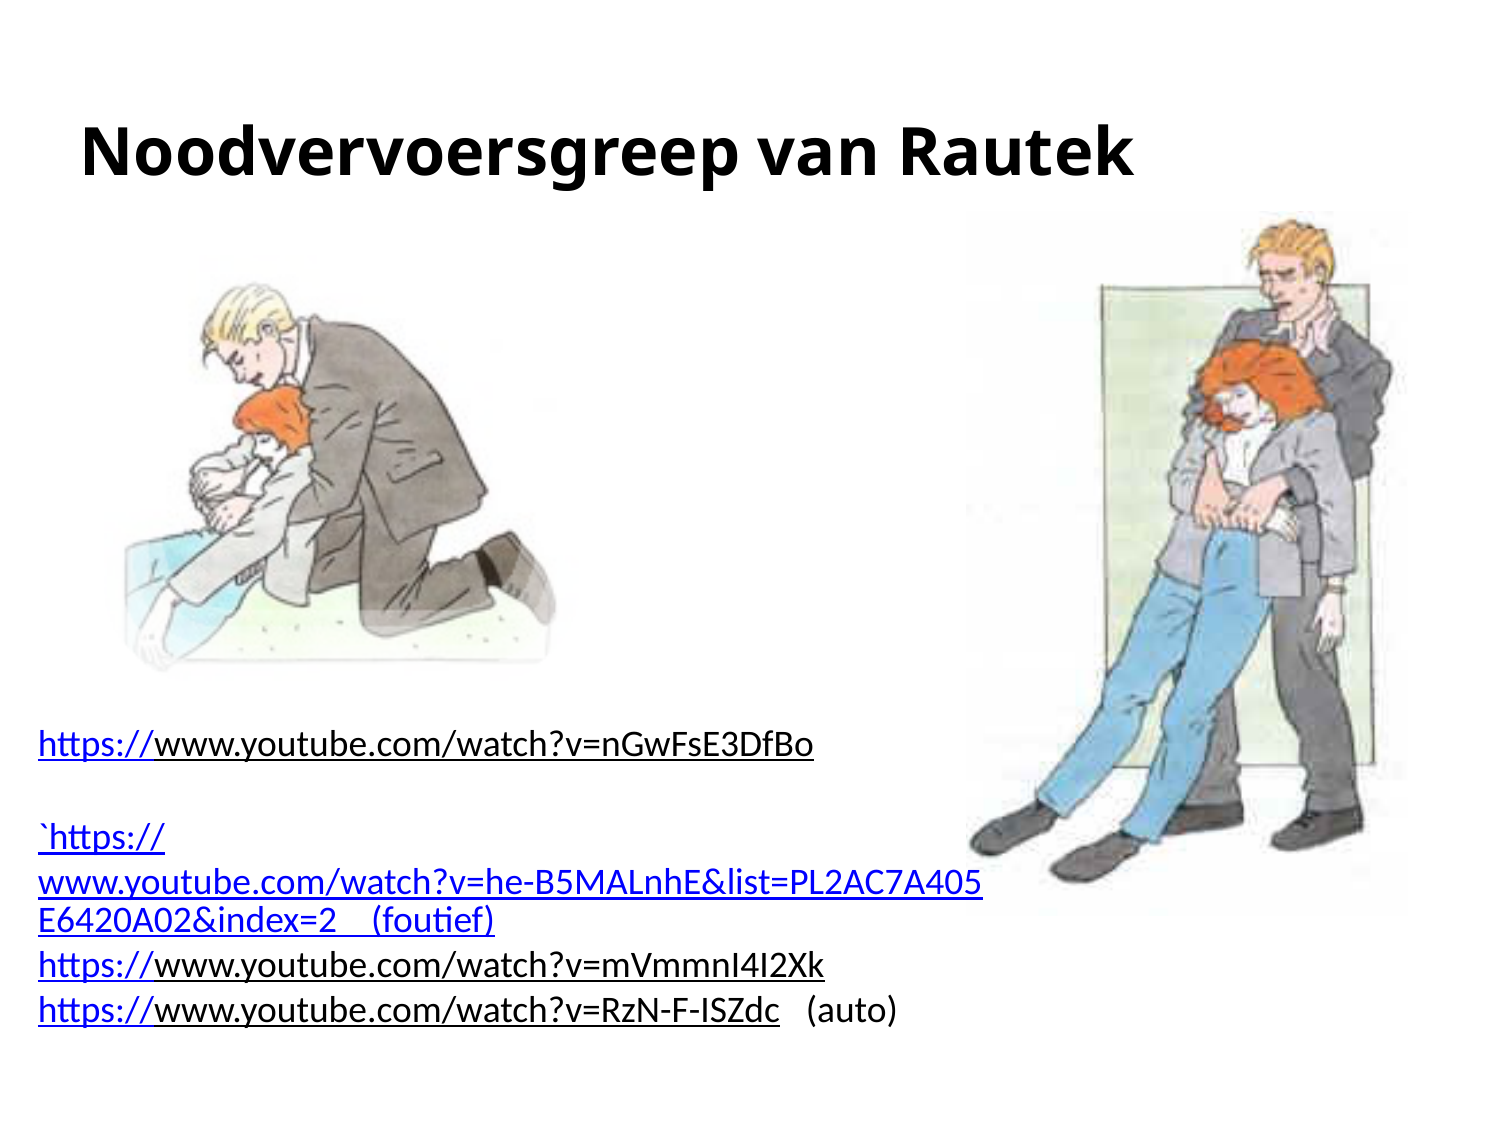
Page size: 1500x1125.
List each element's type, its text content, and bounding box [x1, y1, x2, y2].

text_box Noodvervoersgreep van Rautek [64, 101, 1412, 197]
picture [103, 255, 581, 681]
text_box https://www.youtube.com/watch?v=nGwFsE3DfBo [23, 711, 868, 771]
text_box `https://www.youtube.com/watch?v=he-B5MALnhE&list=PL2AC7A405E6420A02&index=2 (foutief) https://www.youtube.com/watch?v=mVmmnI4I2Xk https://www.youtube.com/watch?v=RzN-F-ISZdc (auto) [23, 804, 998, 1000]
picture [966, 211, 1412, 916]
